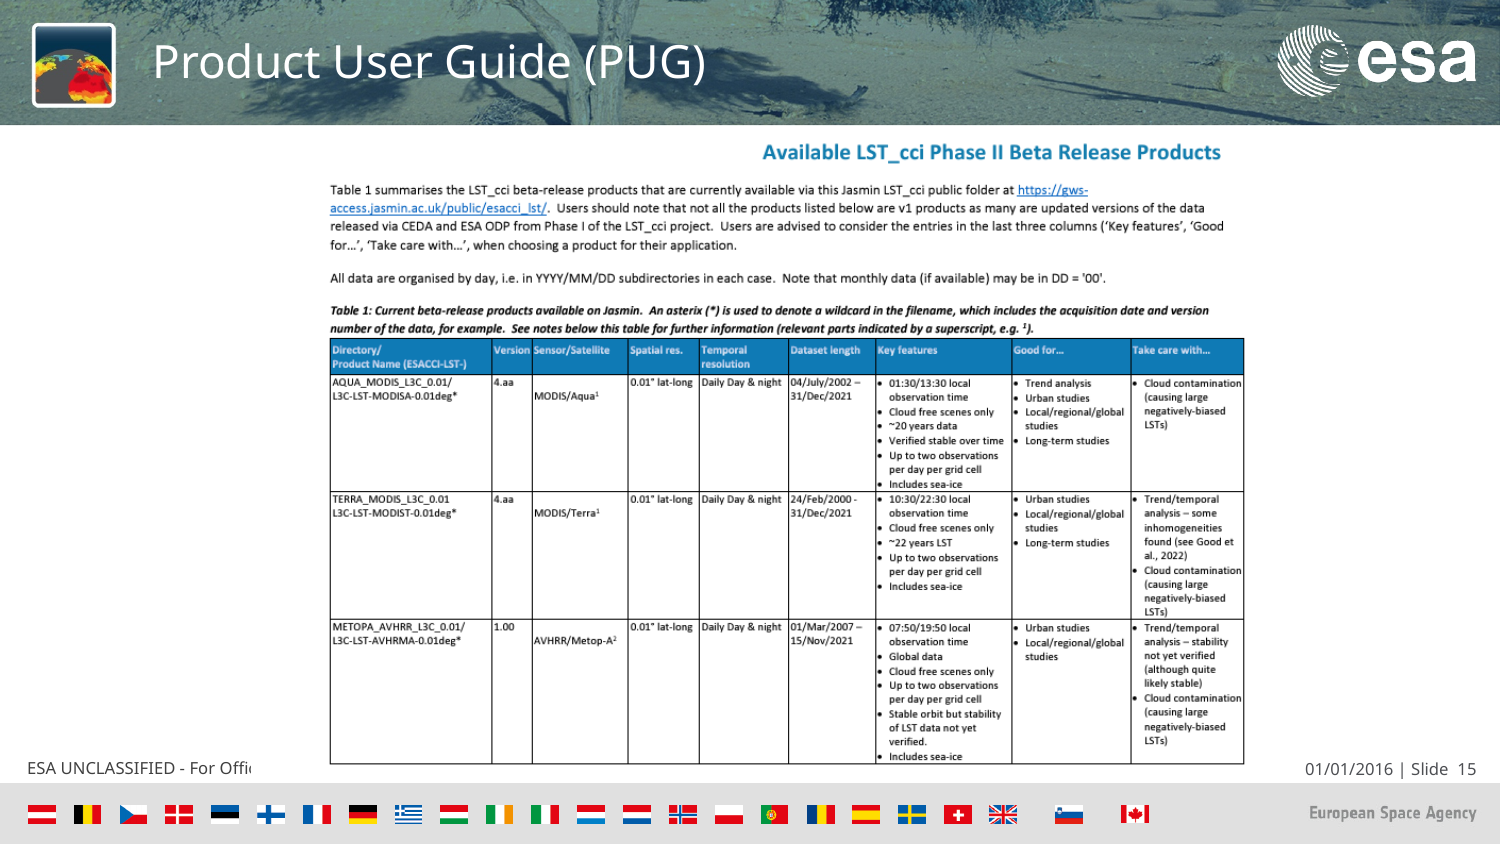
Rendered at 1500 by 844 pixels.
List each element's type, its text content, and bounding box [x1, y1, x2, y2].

title Product User Guide (PUG) [137, 24, 1201, 96]
picture [0, 783, 1500, 844]
picture [0, 0, 1500, 126]
picture [250, 136, 1306, 780]
